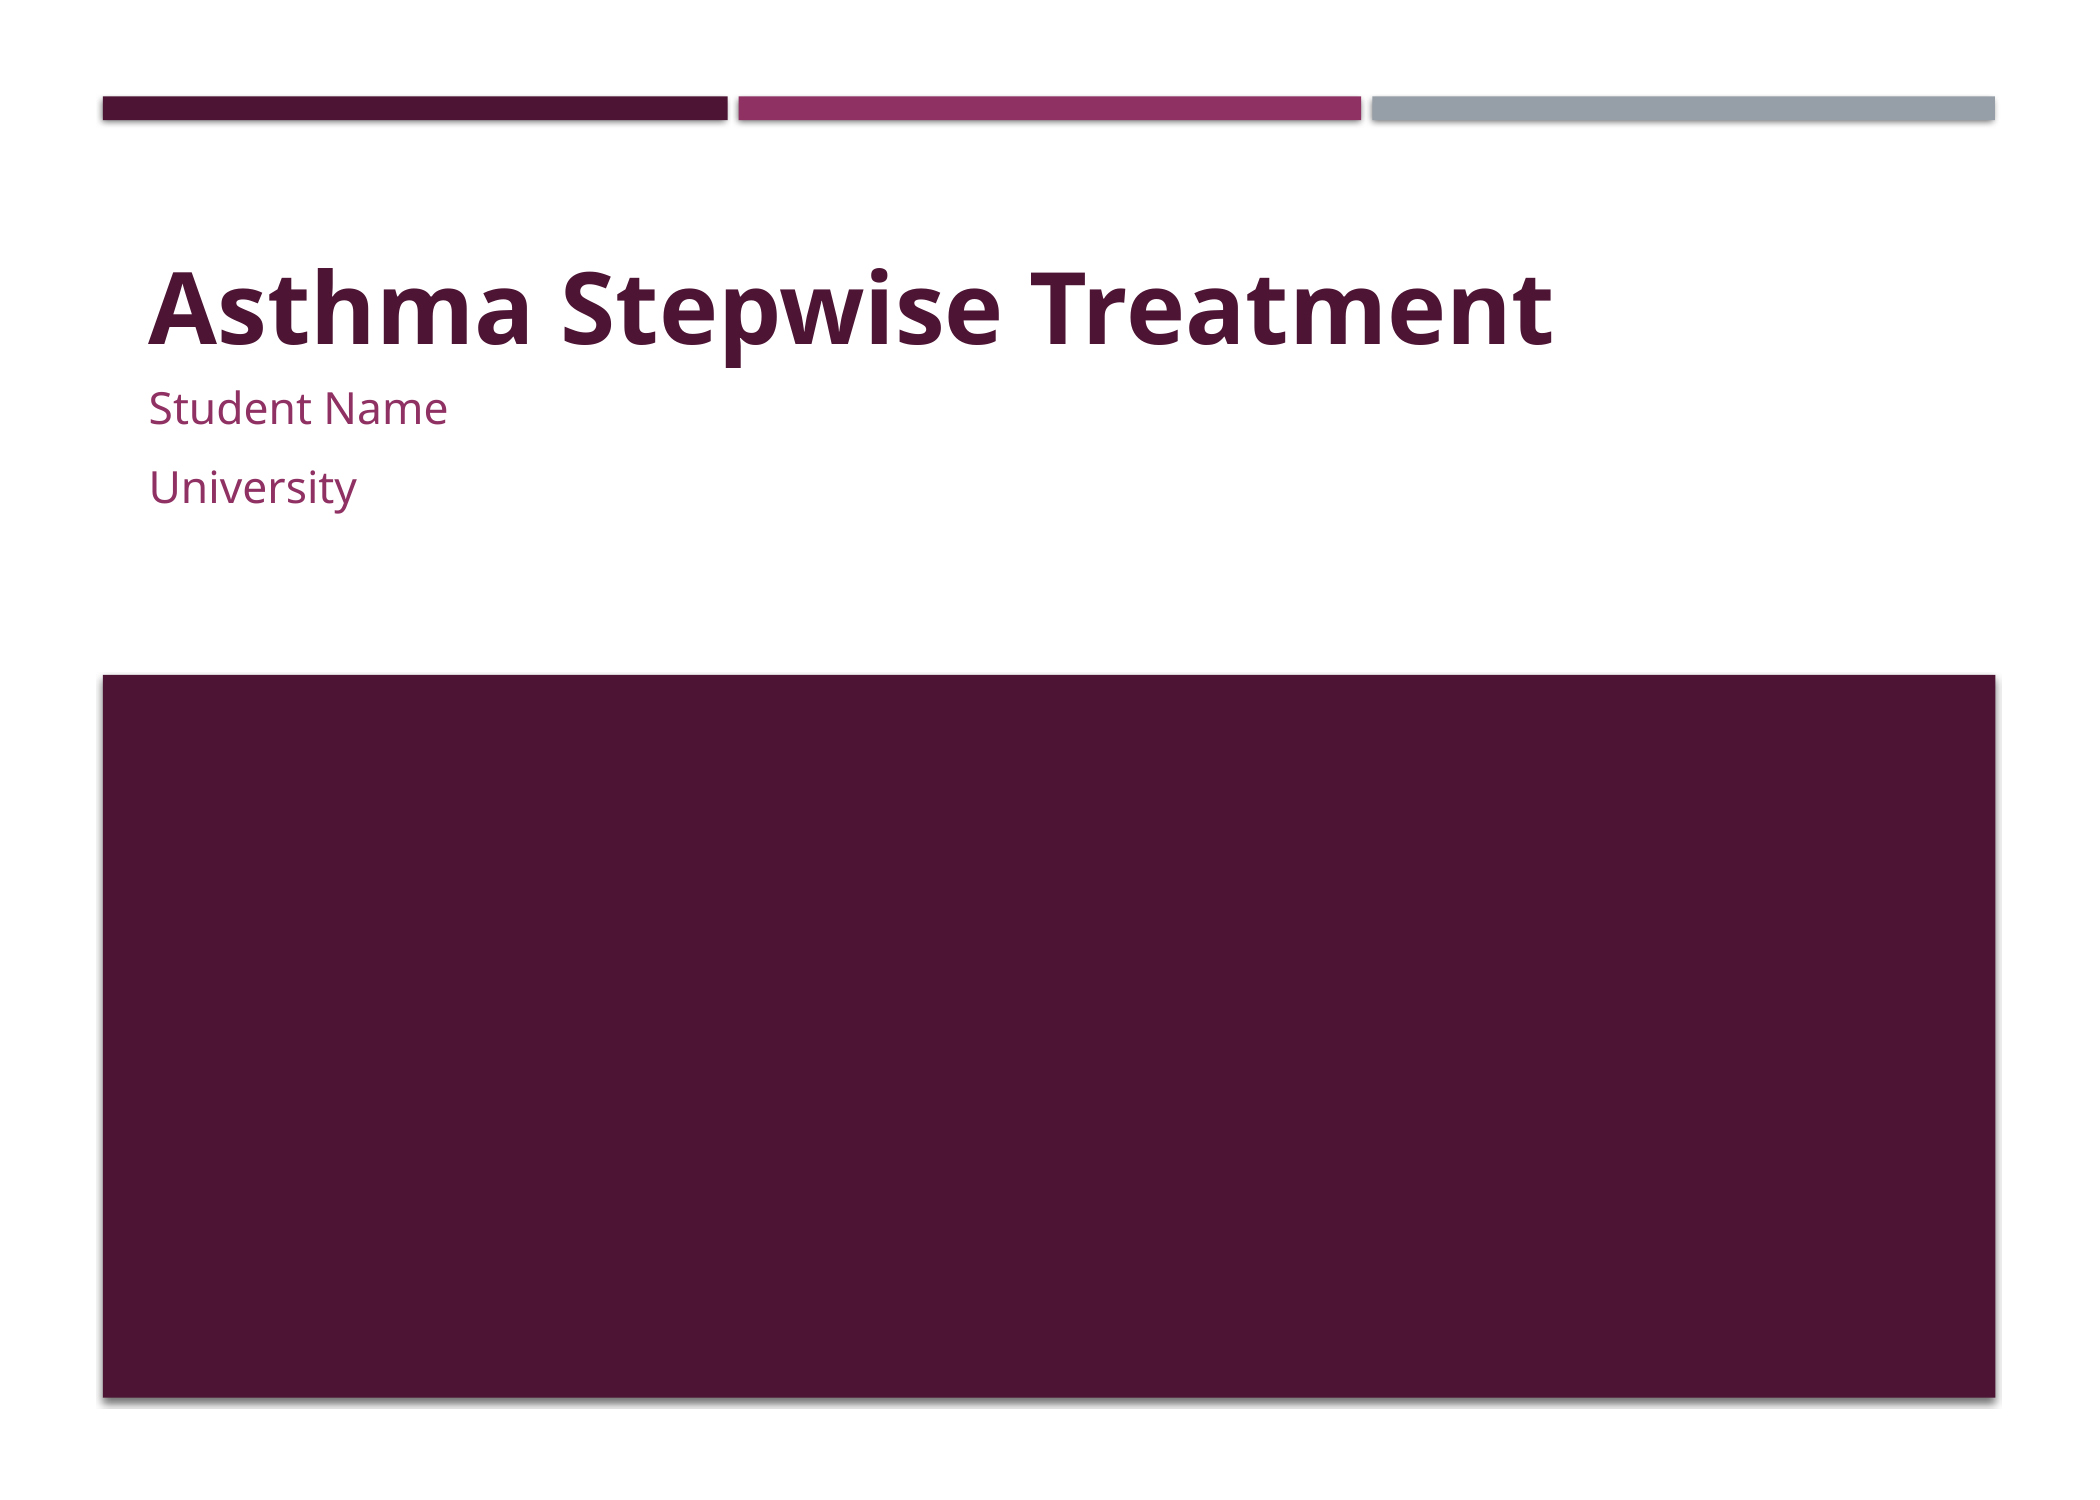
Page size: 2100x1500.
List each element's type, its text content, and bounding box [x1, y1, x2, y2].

title Asthma Stepwise Treatment [133, 216, 1969, 372]
subtitle Student Name University [133, 372, 1969, 675]
